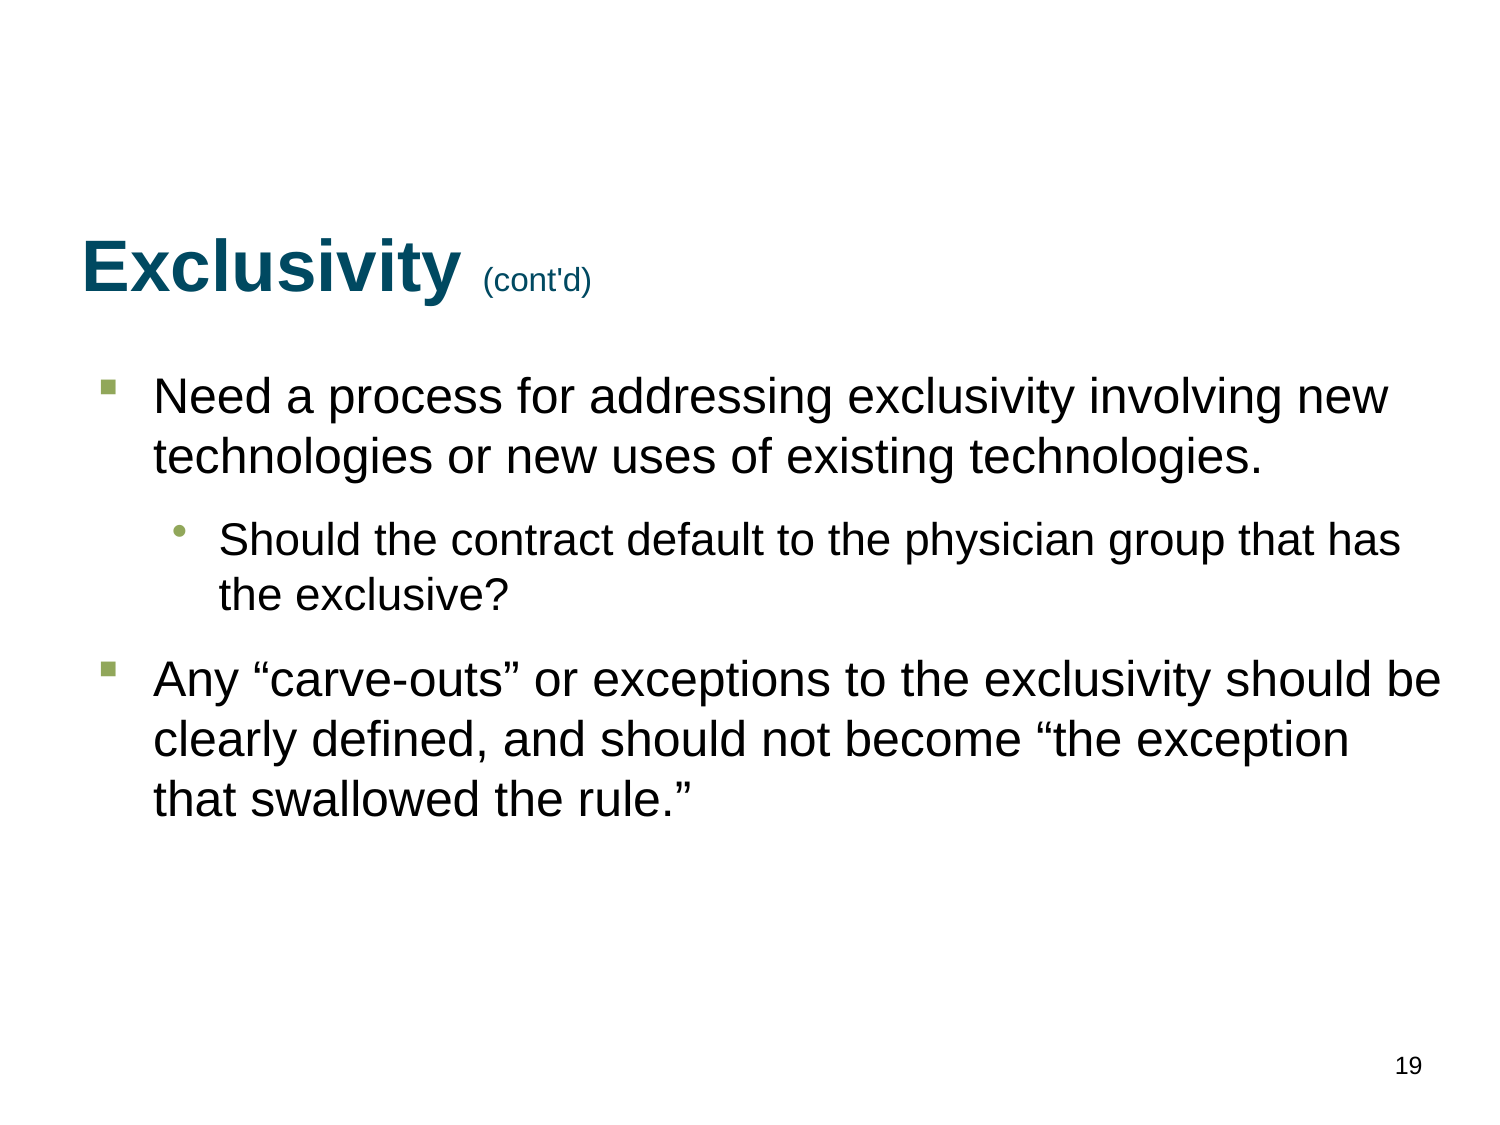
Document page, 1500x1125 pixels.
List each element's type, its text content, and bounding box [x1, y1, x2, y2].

title Exclusivity (cont'd) [66, 206, 1454, 319]
text_box 19 [1287, 1042, 1438, 1087]
list Need a process for addressing exclusivity involving new technologies or new uses of existing technologies. Should the contract default to the physician group that has the exclusive? Any “carve-outs” or exceptions to the exclusivity should be clearly defined, and should not become “the exception that swallowed the rule.” [81, 355, 1463, 1114]
